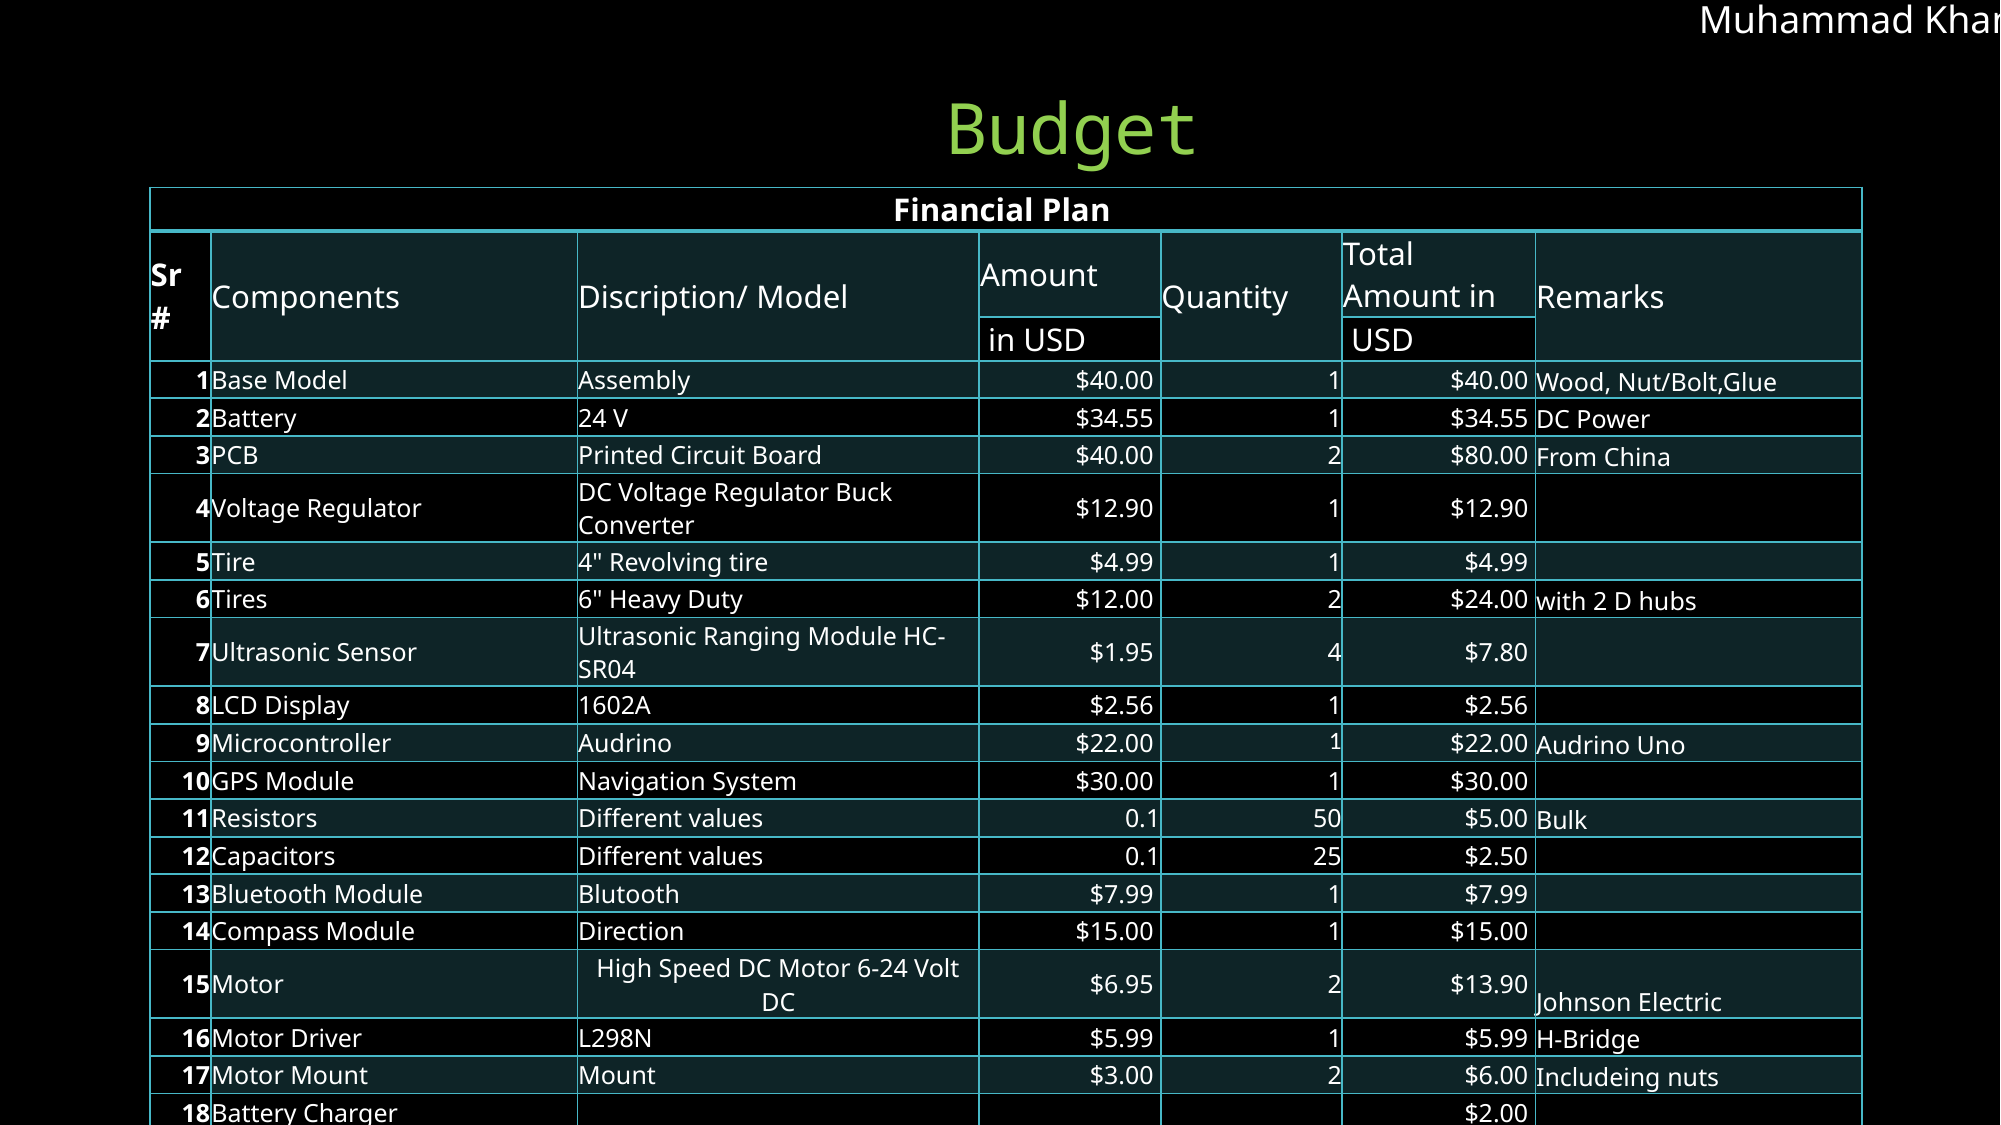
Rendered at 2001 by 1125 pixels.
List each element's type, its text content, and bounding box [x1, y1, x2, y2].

table_cell [1536, 875, 1861, 911]
table_cell with 2 D hubs [1536, 581, 1861, 617]
table_cell $5.99 [980, 1019, 1160, 1055]
table_cell $34.55 [1343, 399, 1535, 435]
table_cell Motor [212, 950, 577, 1017]
table_cell $3.00 [980, 1057, 1160, 1093]
table_cell $6.95 [980, 950, 1160, 1017]
table_cell $40.00 [1343, 362, 1535, 397]
table_cell 1 [1162, 543, 1341, 579]
table_cell $30.00 [980, 762, 1160, 798]
table_cell $13.90 [1343, 950, 1535, 1017]
table_cell $12.90 [1343, 474, 1535, 541]
table_cell Includeing nuts [1536, 1057, 1861, 1093]
table_cell 8 [151, 687, 210, 723]
table_cell Sr # [151, 233, 210, 360]
table_cell 4" Revolving tire [578, 543, 978, 579]
table_cell $12.00 [980, 581, 1160, 617]
table_cell $22.00 [1343, 725, 1535, 761]
table_cell [1536, 687, 1861, 723]
table_cell $2.00 [1343, 1094, 1535, 1125]
table_cell $6.00 [1343, 1057, 1535, 1093]
table_cell 5 [151, 543, 210, 579]
table_cell [1536, 618, 1861, 685]
table_cell 1 [1162, 875, 1341, 911]
table_cell $40.00 [980, 362, 1160, 397]
table_cell GPS Module [212, 762, 577, 798]
table_cell [980, 1094, 1160, 1125]
table_cell Capacitors [212, 838, 577, 873]
table_cell 1 [1162, 725, 1341, 761]
table_cell $34.55 [980, 399, 1160, 435]
table_cell Bulk [1536, 800, 1861, 836]
table_cell USD [1343, 318, 1535, 360]
table_cell Audrino [578, 725, 978, 761]
table_cell 1 [1162, 1019, 1341, 1055]
table_cell Components [212, 233, 577, 360]
table_cell 17 [151, 1057, 210, 1093]
table_cell Voltage Regulator [212, 474, 577, 541]
table_cell PCB [212, 437, 577, 473]
table_cell Direction [578, 913, 978, 949]
table_cell Quantity [1162, 233, 1341, 360]
table_cell Different values [578, 800, 978, 836]
table_cell Ultrasonic Sensor [212, 618, 577, 685]
table_cell $12.90 [980, 474, 1160, 541]
table_cell LCD Display [212, 687, 577, 723]
table_cell [1536, 838, 1861, 873]
table_cell Discription/ Model [578, 233, 978, 360]
table_cell 0.1 [980, 838, 1160, 873]
table_cell Motor Mount [212, 1057, 577, 1093]
table_cell Battery [212, 399, 577, 435]
table_cell Tires [212, 581, 577, 617]
table_cell 7 [151, 618, 210, 685]
table_cell 1 [151, 362, 210, 397]
table_cell [1536, 543, 1861, 579]
table_cell $2.56 [980, 687, 1160, 723]
table_cell $22.00 [980, 725, 1160, 761]
table_cell From China [1536, 437, 1861, 473]
table_cell [578, 1094, 978, 1125]
table_cell 13 [151, 875, 210, 911]
table_cell L298N [578, 1019, 978, 1055]
table_cell 50 [1162, 800, 1341, 836]
table_cell Tire [212, 543, 577, 579]
table_cell 1 [1162, 913, 1341, 949]
title Budget [249, 75, 1750, 187]
table_cell 2 [1162, 437, 1341, 473]
table_cell Blutooth [578, 875, 978, 911]
table_cell 0.1 [980, 800, 1160, 836]
table_cell $15.00 [980, 913, 1160, 949]
table_cell 24 V [578, 399, 978, 435]
table_cell $2.56 [1343, 687, 1535, 723]
table_cell [1536, 762, 1861, 798]
table_cell [1536, 474, 1861, 541]
table_cell 6" Heavy Duty [578, 581, 978, 617]
table_cell 14 [151, 913, 210, 949]
table_cell $30.00 [1343, 762, 1535, 798]
table_cell 11 [151, 800, 210, 836]
table_cell Wood, Nut/Bolt,Glue [1536, 362, 1861, 397]
table_cell Different values [578, 838, 978, 873]
table_cell [1536, 1094, 1861, 1125]
table_cell Compass Module [212, 913, 577, 949]
table_cell $2.50 [1343, 838, 1535, 873]
table_cell Microcontroller [212, 725, 577, 761]
table_cell $7.99 [1343, 875, 1535, 911]
table_cell H-Bridge [1536, 1019, 1861, 1055]
table_cell [1536, 913, 1861, 949]
table_cell 2 [1162, 950, 1341, 1017]
table_cell Resistors [212, 800, 577, 836]
table_cell Printed Circuit Board [578, 437, 978, 473]
table_cell 18 [151, 1094, 210, 1125]
table_cell 1602A [578, 687, 978, 723]
table_cell 3 [151, 437, 210, 473]
table_cell Assembly [578, 362, 978, 397]
table_cell 1 [1162, 399, 1341, 435]
table_cell Bluetooth Module [212, 875, 577, 911]
table_cell DC Power [1536, 399, 1861, 435]
table_cell $15.00 [1343, 913, 1535, 949]
table_header Financial Plan [151, 188, 1861, 229]
table_cell $4.99 [1343, 543, 1535, 579]
table_cell High Speed DC Motor 6-24 Volt DC [578, 950, 978, 1017]
table_cell 1 [1162, 762, 1341, 798]
table_cell Navigation System [578, 762, 978, 798]
table_cell 12 [151, 838, 210, 873]
table_cell $5.00 [1343, 800, 1535, 836]
table_cell Audrino Uno [1536, 725, 1861, 761]
table_cell [1162, 1094, 1341, 1125]
table_cell 9 [151, 725, 210, 761]
table_cell 2 [1162, 581, 1341, 617]
table_cell in USD [980, 318, 1160, 360]
table_cell 4 [1162, 618, 1341, 685]
table_cell 6 [151, 581, 210, 617]
table_cell $1.95 [980, 618, 1160, 685]
table_cell Base Model [212, 362, 577, 397]
table_cell 15 [151, 950, 210, 1017]
table_cell 16 [151, 1019, 210, 1055]
table_cell $40.00 [980, 437, 1160, 473]
table_cell Total Amount in [1343, 233, 1535, 316]
table_cell 4 [151, 474, 210, 541]
table_cell $5.99 [1343, 1019, 1535, 1055]
table_cell 25 [1162, 838, 1341, 873]
table_cell Motor Driver [212, 1019, 577, 1055]
table_cell 1 [1162, 362, 1341, 397]
table_cell $7.80 [1343, 618, 1535, 685]
table_cell $24.00 [1343, 581, 1535, 617]
table_cell Remarks [1536, 233, 1861, 360]
table_cell $80.00 [1343, 437, 1535, 473]
table_cell Ultrasonic Ranging Module HC-SR04 [578, 618, 978, 685]
table_cell 2 [1162, 1057, 1341, 1093]
table_cell Battery Charger [212, 1094, 577, 1125]
table_cell Johnson Electric [1536, 950, 1861, 1017]
table_cell Mount [578, 1057, 978, 1093]
table_cell DC Voltage Regulator Buck Converter [578, 474, 978, 541]
table_cell 1 [1162, 687, 1341, 723]
table_cell 1 [1162, 474, 1341, 541]
table_cell 2 [151, 399, 210, 435]
table_cell Amount [980, 233, 1160, 316]
table_cell 10 [151, 762, 210, 798]
table_cell $4.99 [980, 543, 1160, 579]
text_box Muhammad Khan [1684, 0, 2000, 49]
table_cell $7.99 [980, 875, 1160, 911]
